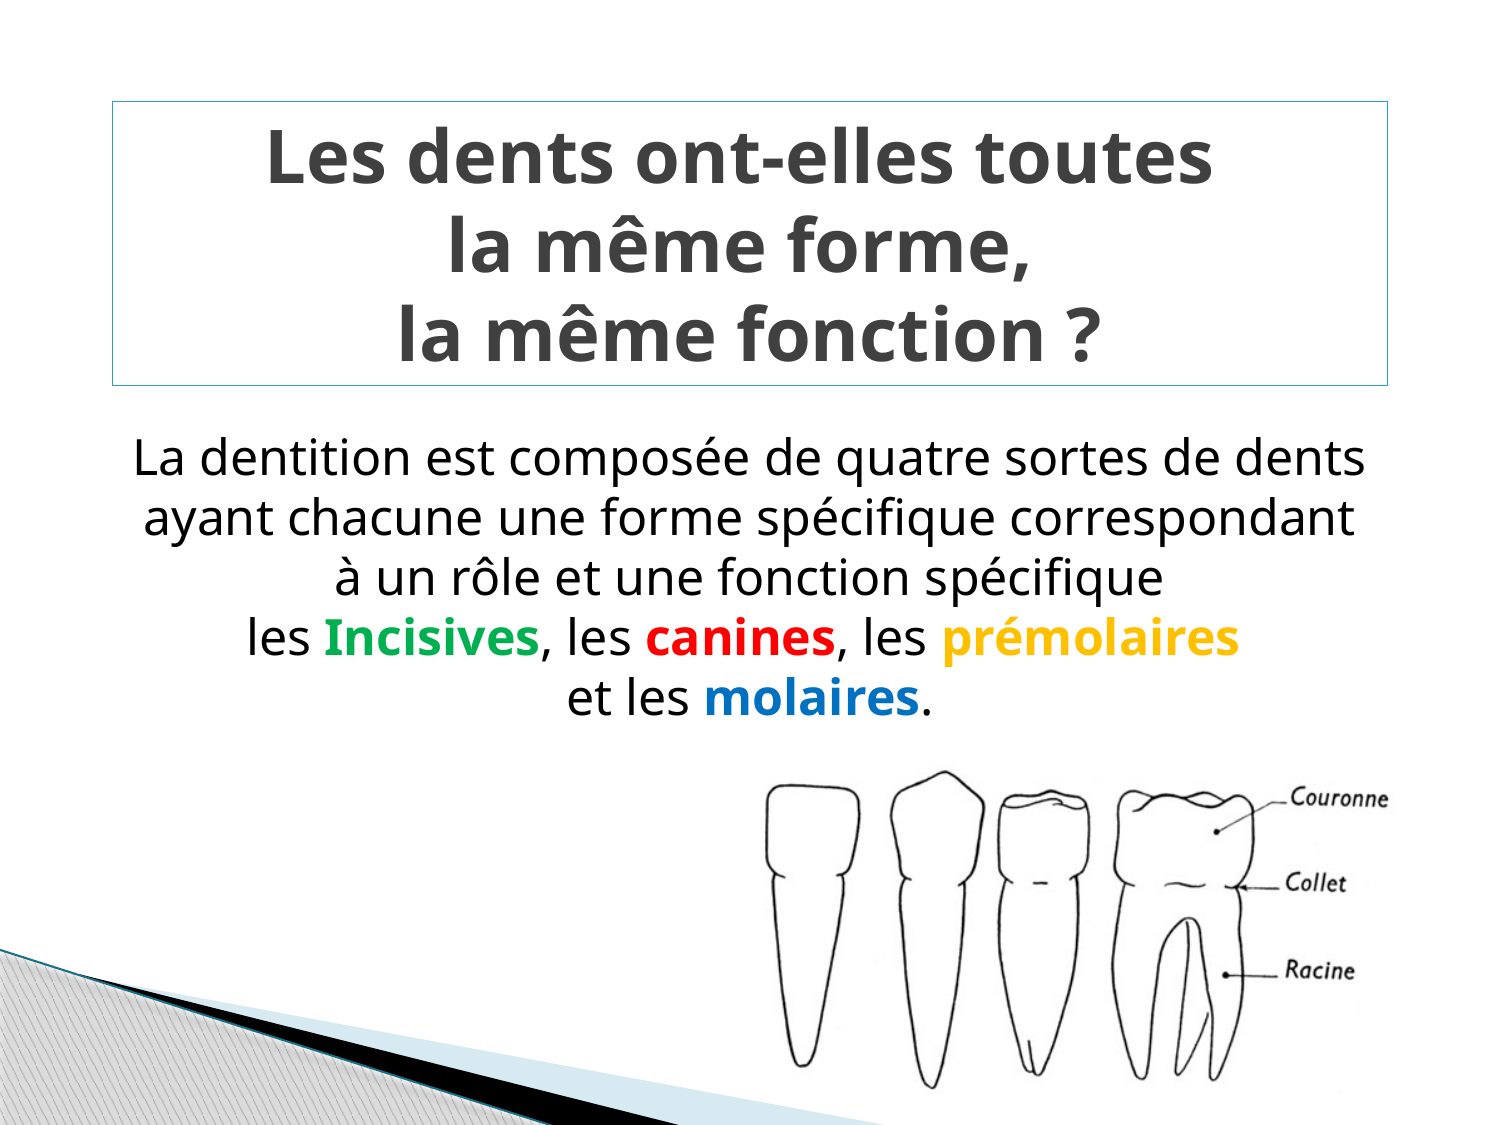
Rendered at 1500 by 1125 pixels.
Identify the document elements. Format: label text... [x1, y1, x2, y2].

text_box La dentition est composée de quatre sortes de dents ayant chacune une forme spécifique correspondant à un rôle et une fonction spécifique les Incisives, les canines, les prémolaires et les molaires. [112, 418, 1388, 734]
text_box Les dents ont-elles toutes la même forme, la même fonction ? [112, 101, 1388, 386]
picture [753, 763, 1393, 1098]
